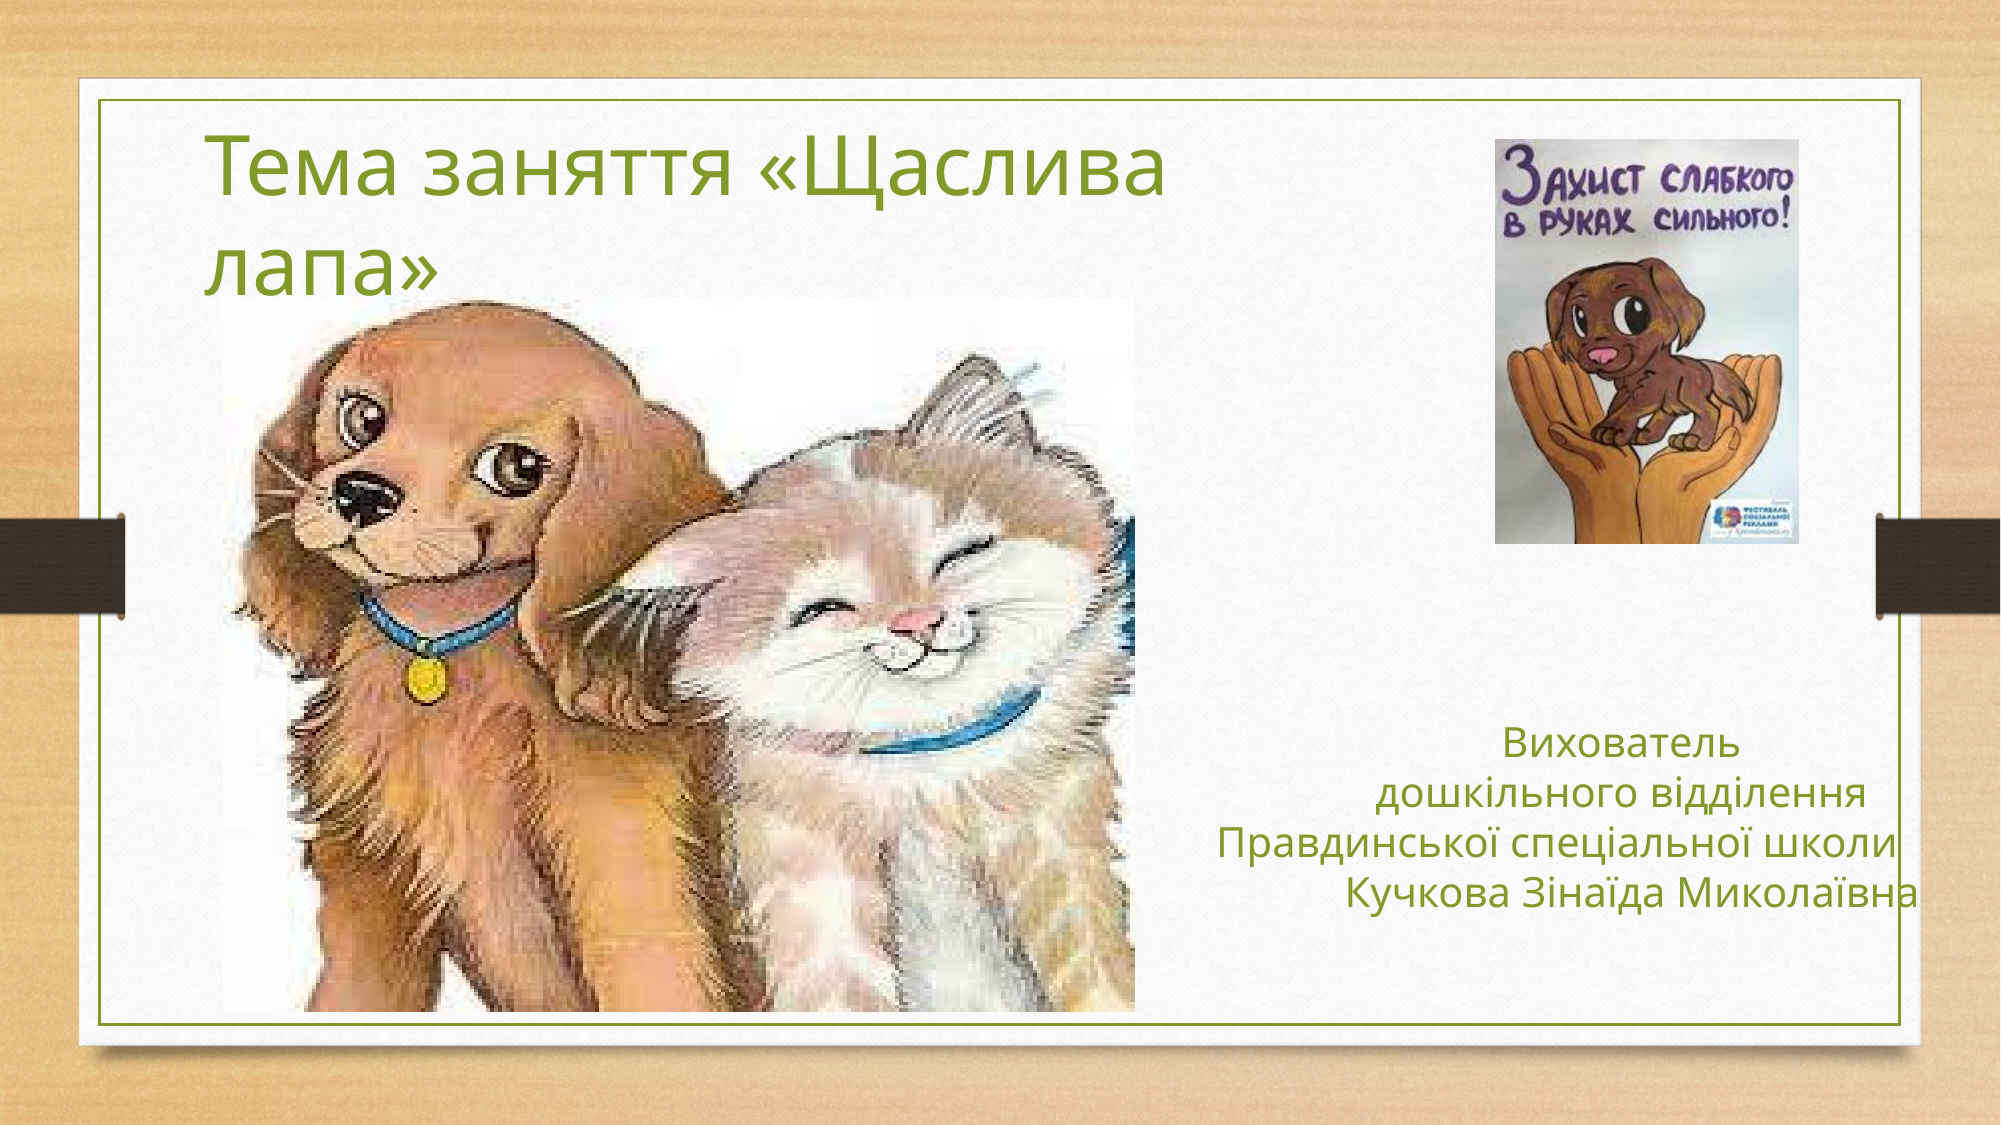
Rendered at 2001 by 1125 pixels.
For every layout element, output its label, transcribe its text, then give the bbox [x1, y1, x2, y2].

text_box Вихователь дошкільного відділення Правдинської спеціальної школи Кучкова Зінаїда Миколаївна [1141, 708, 2000, 898]
text_box Тема заняття «Щаслива лапа» [190, 105, 1281, 320]
picture [0, 0, 2001, 1125]
